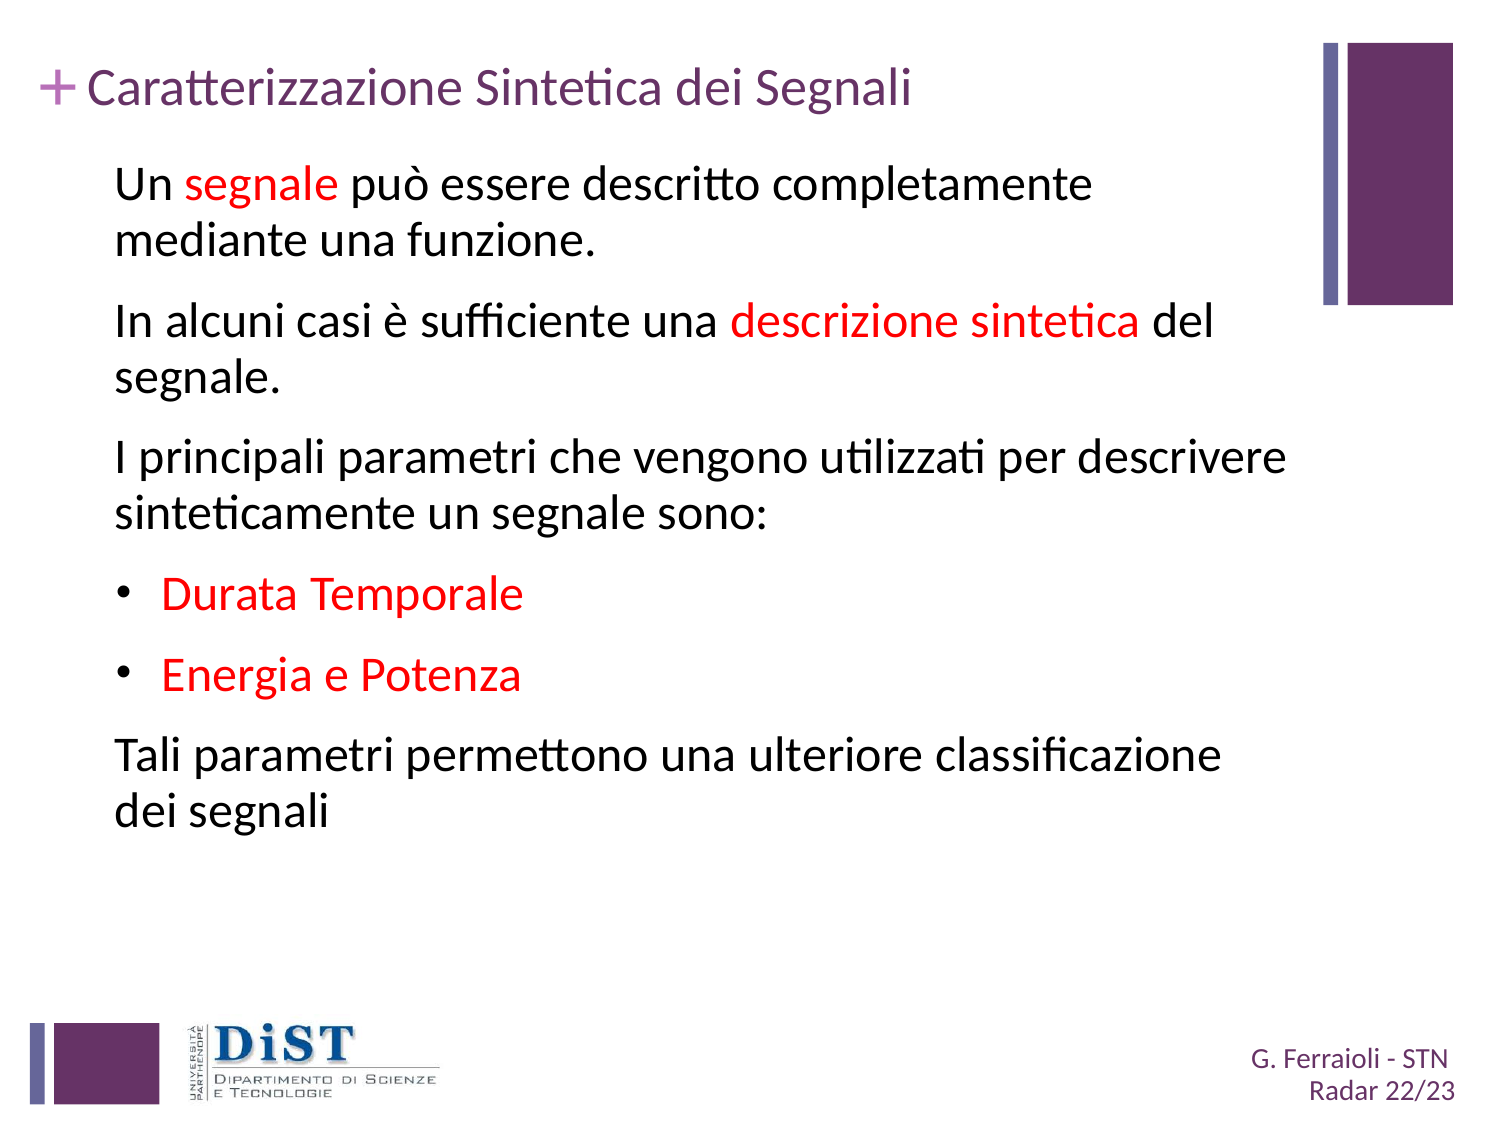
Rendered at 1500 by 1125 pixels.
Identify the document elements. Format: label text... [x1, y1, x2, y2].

picture [170, 1014, 463, 1112]
text_box Un segnale può essere descritto completamente mediante una funzione. In alcuni casi è sufficiente una descrizione sintetica del segnale. I principali parametri che vengono utilizzati per descrivere sinteticamente un segnale sono: Durata Temporale Energia e Potenza Tali parametri permettono una ulteriore classificazione dei segnali [100, 148, 1312, 847]
title Caratterizzazione Sintetica dei Segnali [72, 49, 1312, 128]
